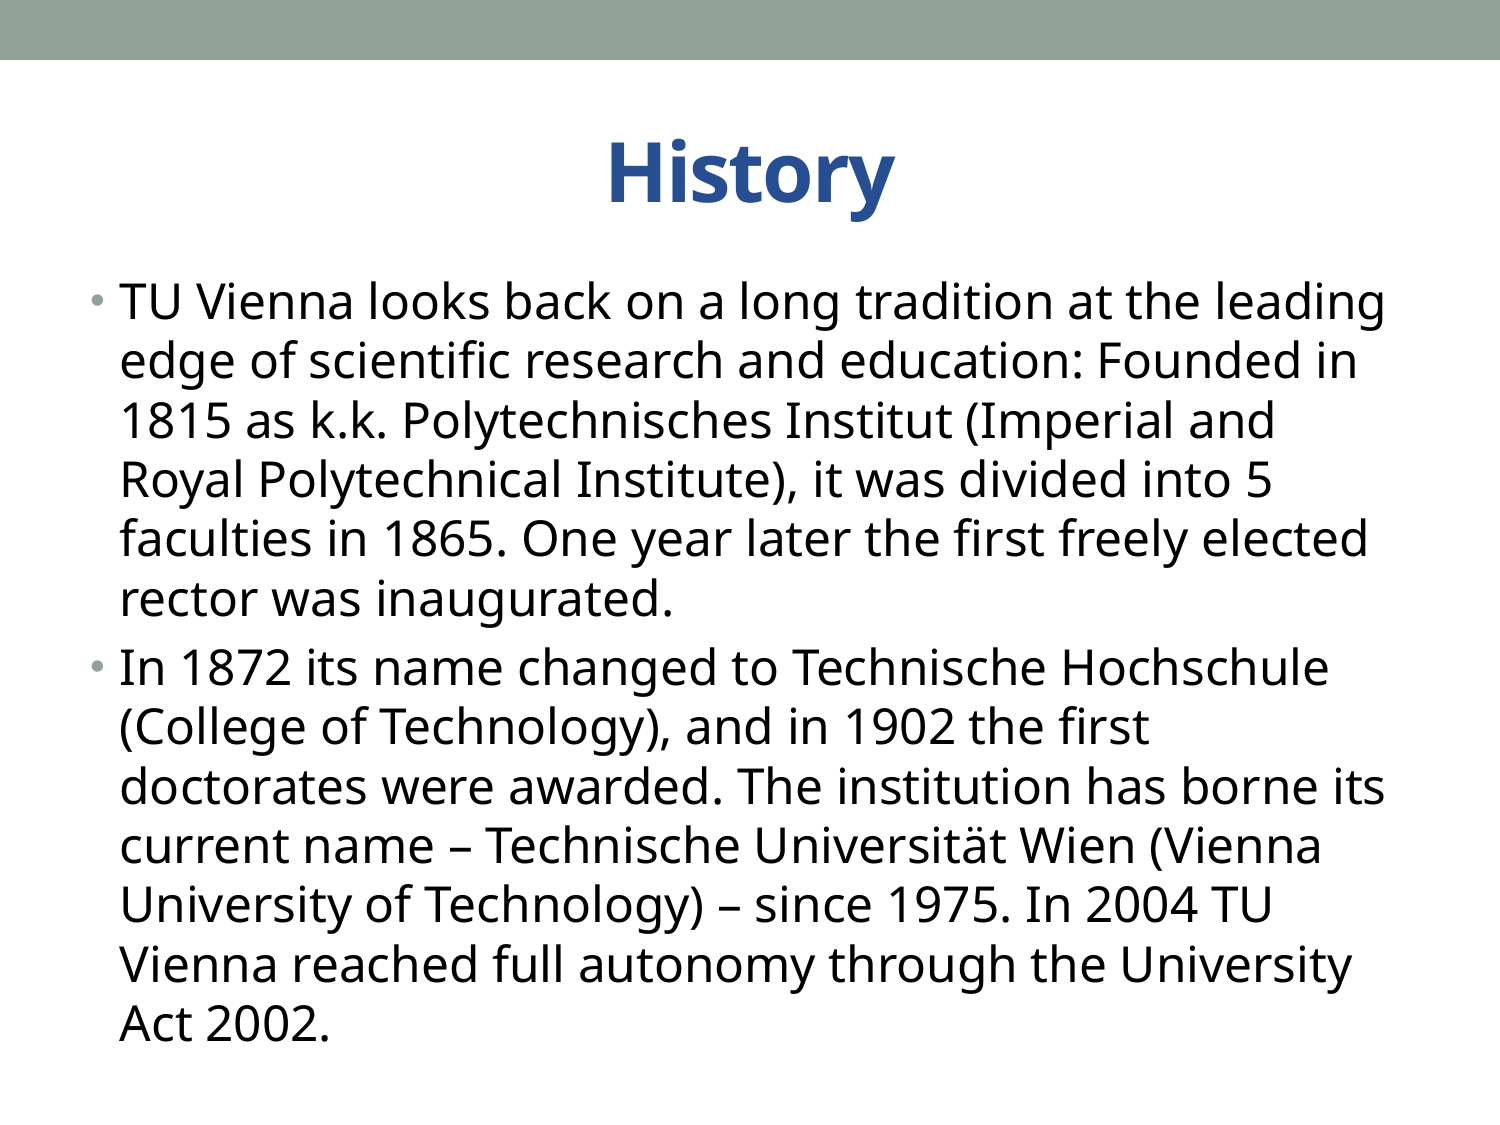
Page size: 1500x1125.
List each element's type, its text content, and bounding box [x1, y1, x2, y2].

list TU Vienna looks back on a long tradition at the leading edge of scientific research and education: Founded in 1815 as k.k. Polytechnisches Institut (Imperial and Royal Polytechnical Institute), it was divided into 5 faculties in 1865. One year later the first freely elected rector was inaugurated. In 1872 its name changed to Technische Hochschule (College of Technology), and in 1902 the first doctorates were awarded. The institution has borne its current name – Technische Universität Wien (Vienna University of Technology) – since 1975. In 2004 TU Vienna reached full autonomy through the University Act 2002. [75, 262, 1425, 1063]
title History [75, 87, 1425, 250]
